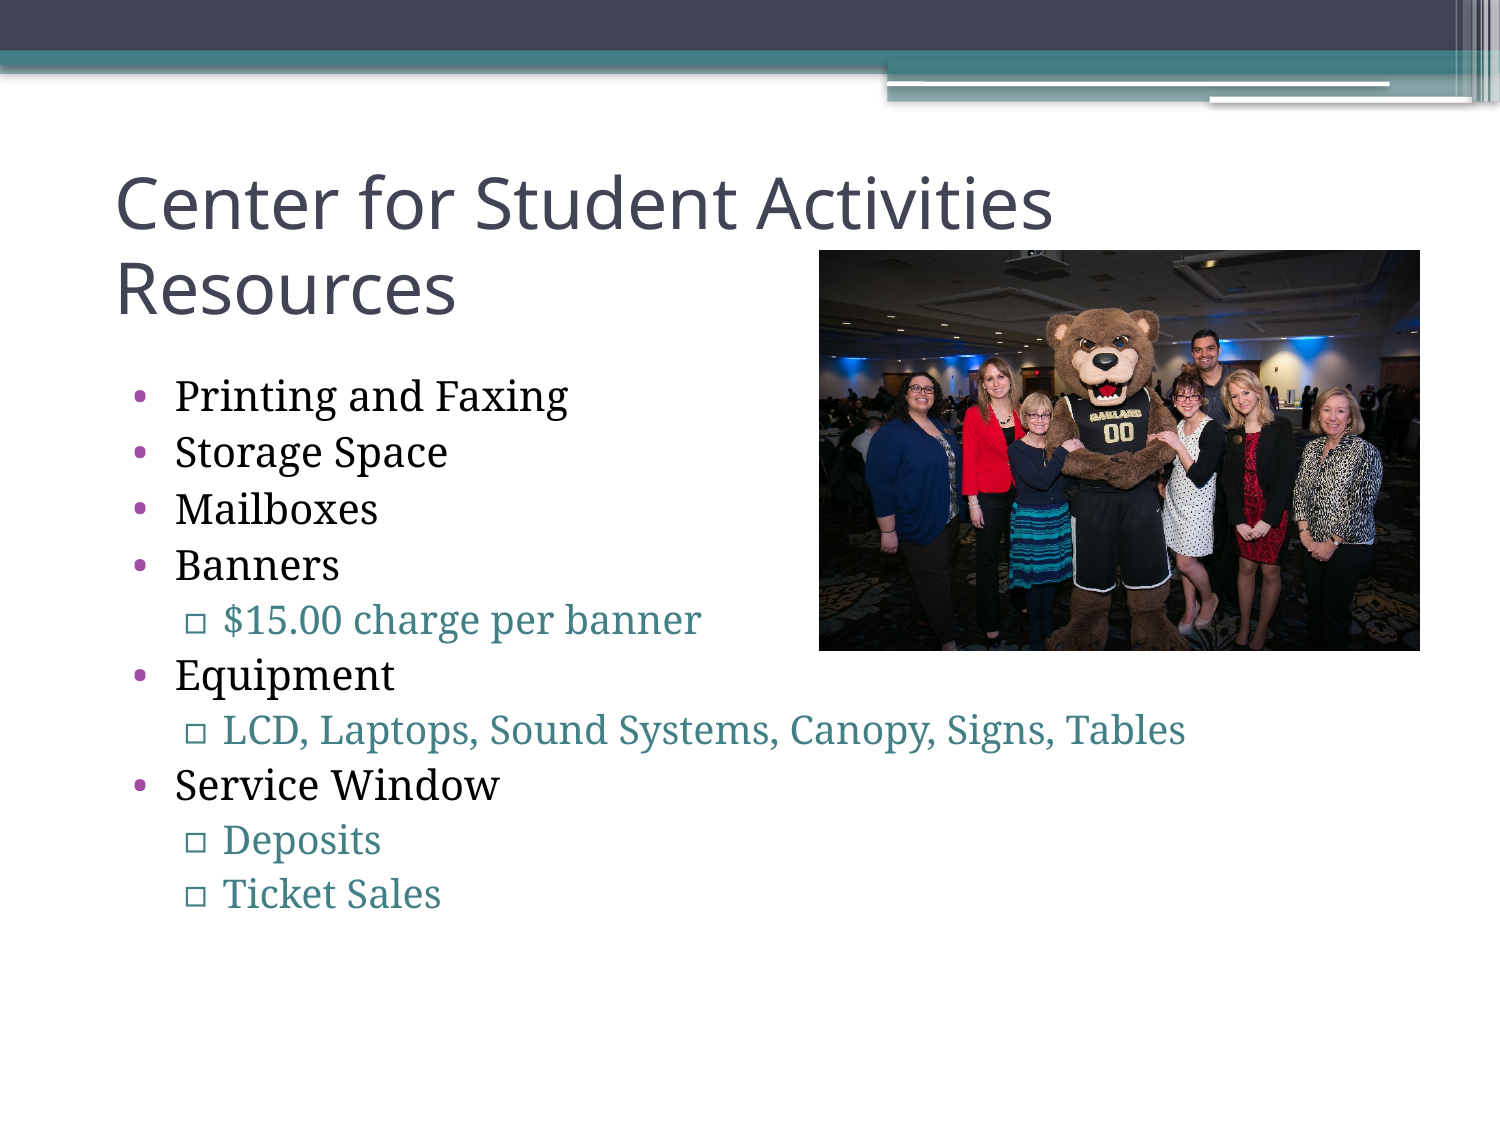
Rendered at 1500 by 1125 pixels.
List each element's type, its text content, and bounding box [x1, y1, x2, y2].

title Center for Student Activities Resources [99, 149, 1420, 337]
picture [818, 250, 1420, 651]
list Printing and Faxing Storage Space Mailboxes Banners $15.00 charge per banner Equipment LCD, Laptops, Sound Systems, Canopy, Signs, Tables Service Window Deposits Ticket Sales [99, 362, 1350, 1076]
